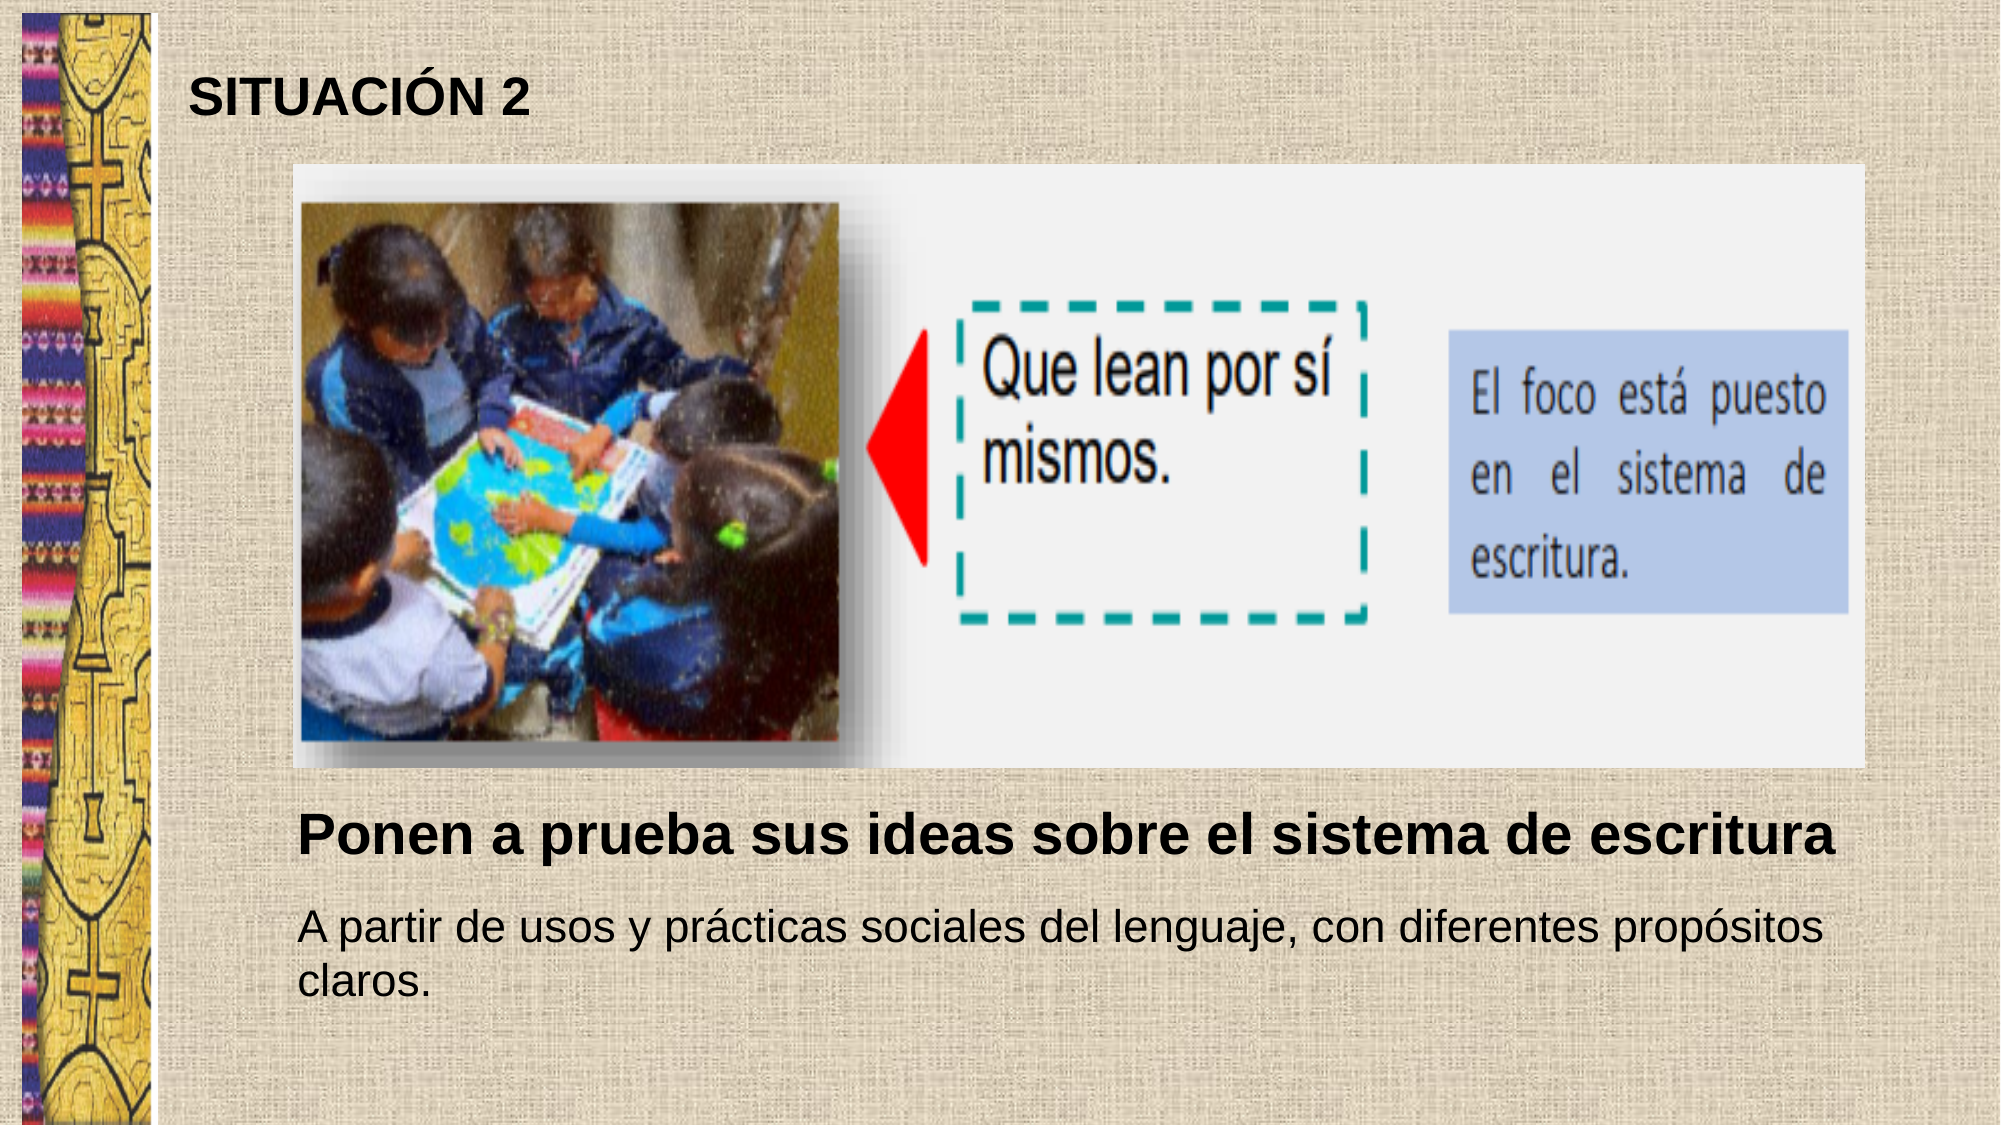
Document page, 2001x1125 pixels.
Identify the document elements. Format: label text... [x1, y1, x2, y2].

text_box SITUACIÓN 2 [173, 53, 1868, 134]
text_box Ponen a prueba sus ideas sobre el sistema de escritura A partir de usos y prácticas sociales del lenguaje, con diferentes propósitos claros. [282, 291, 1978, 1014]
picture [0, 0, 2001, 1125]
